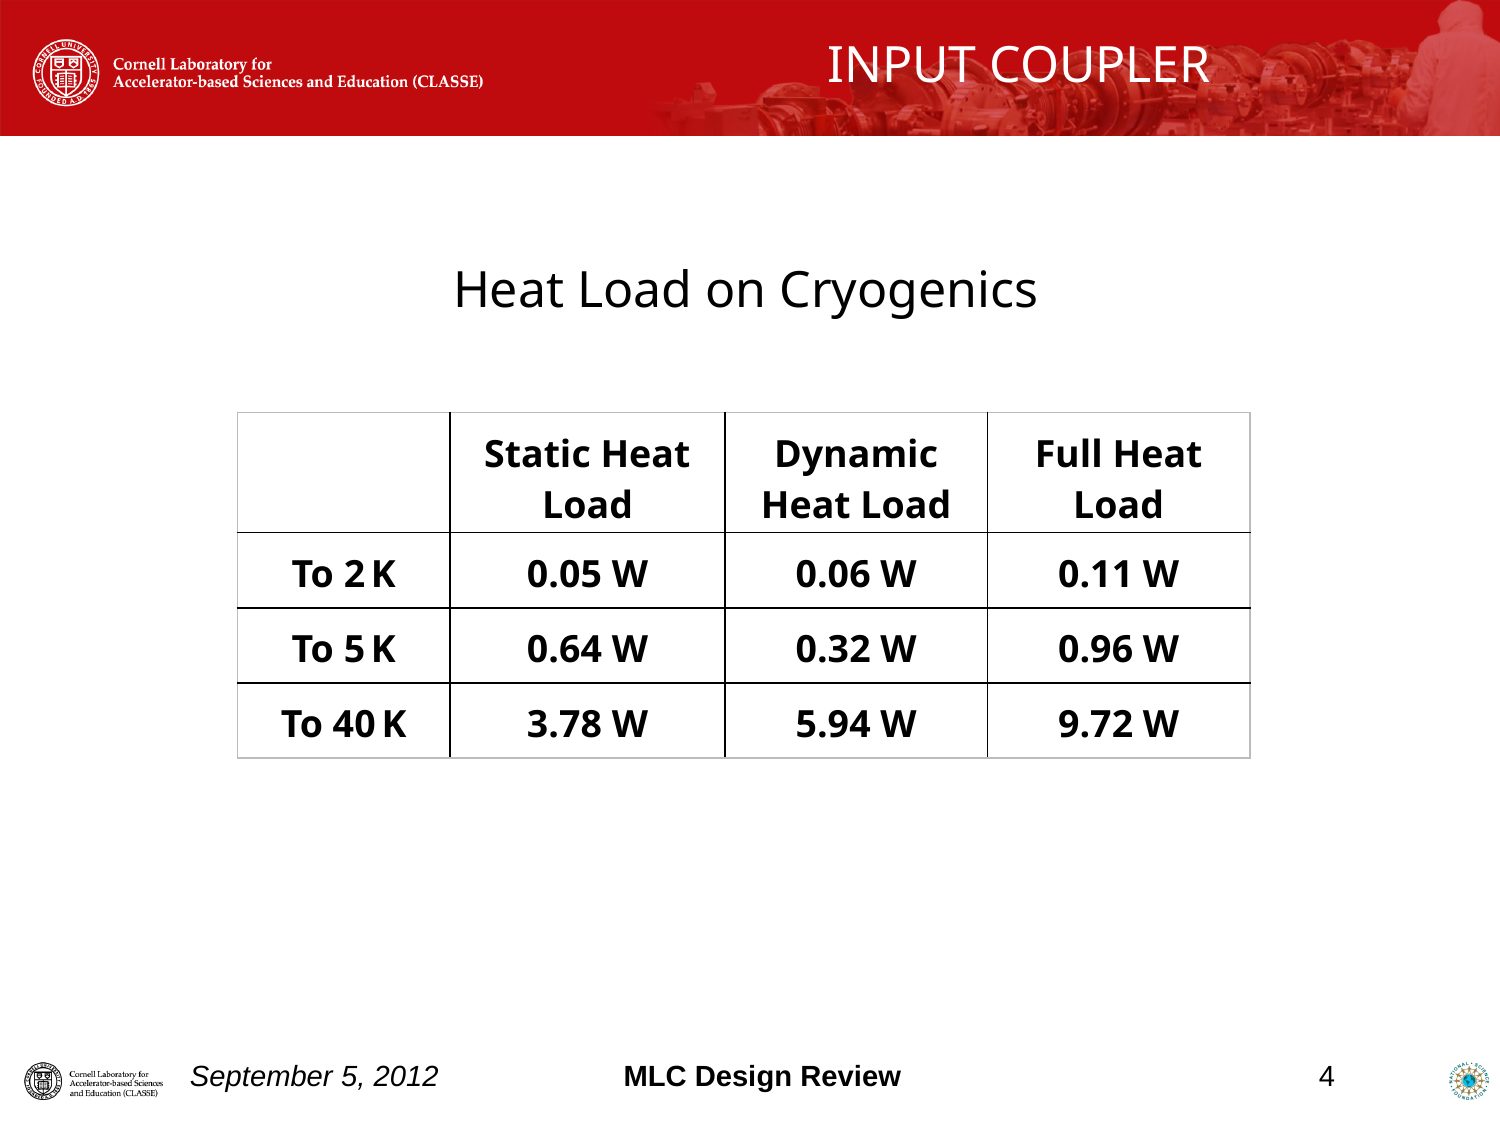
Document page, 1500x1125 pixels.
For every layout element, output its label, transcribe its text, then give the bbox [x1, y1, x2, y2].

table_cell To 5 K [238, 609, 449, 682]
text_box Heat Load on Cryogenics [438, 249, 1054, 325]
picture [24, 1062, 163, 1100]
table_cell 0.05 W [451, 533, 724, 607]
table_cell 5.94 W [726, 684, 987, 757]
slide_number 4 [1037, 1049, 1351, 1101]
table_cell 0.06 W [726, 533, 987, 607]
table_header Dynamic Heat Load [726, 413, 987, 532]
table_cell To 2 K [238, 533, 449, 607]
text_box INPUT COUPLER [812, 24, 1375, 100]
table_cell 3.78 W [451, 684, 724, 757]
table_cell 0.11 W [988, 533, 1249, 607]
table_cell 0.32 W [726, 609, 987, 682]
footer MLC Design Review [524, 1049, 1001, 1101]
table_cell To 40 K [238, 684, 449, 757]
table_header Full Heat Load [988, 413, 1249, 532]
picture [0, 0, 1500, 151]
table_cell 9.72 W [988, 684, 1249, 757]
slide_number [174, 1049, 488, 1101]
table_header Static Heat Load [451, 413, 724, 532]
table_header [238, 413, 449, 532]
table_cell 0.64 W [451, 609, 724, 682]
picture [1449, 1062, 1489, 1100]
table_cell 0.96 W [988, 609, 1249, 682]
